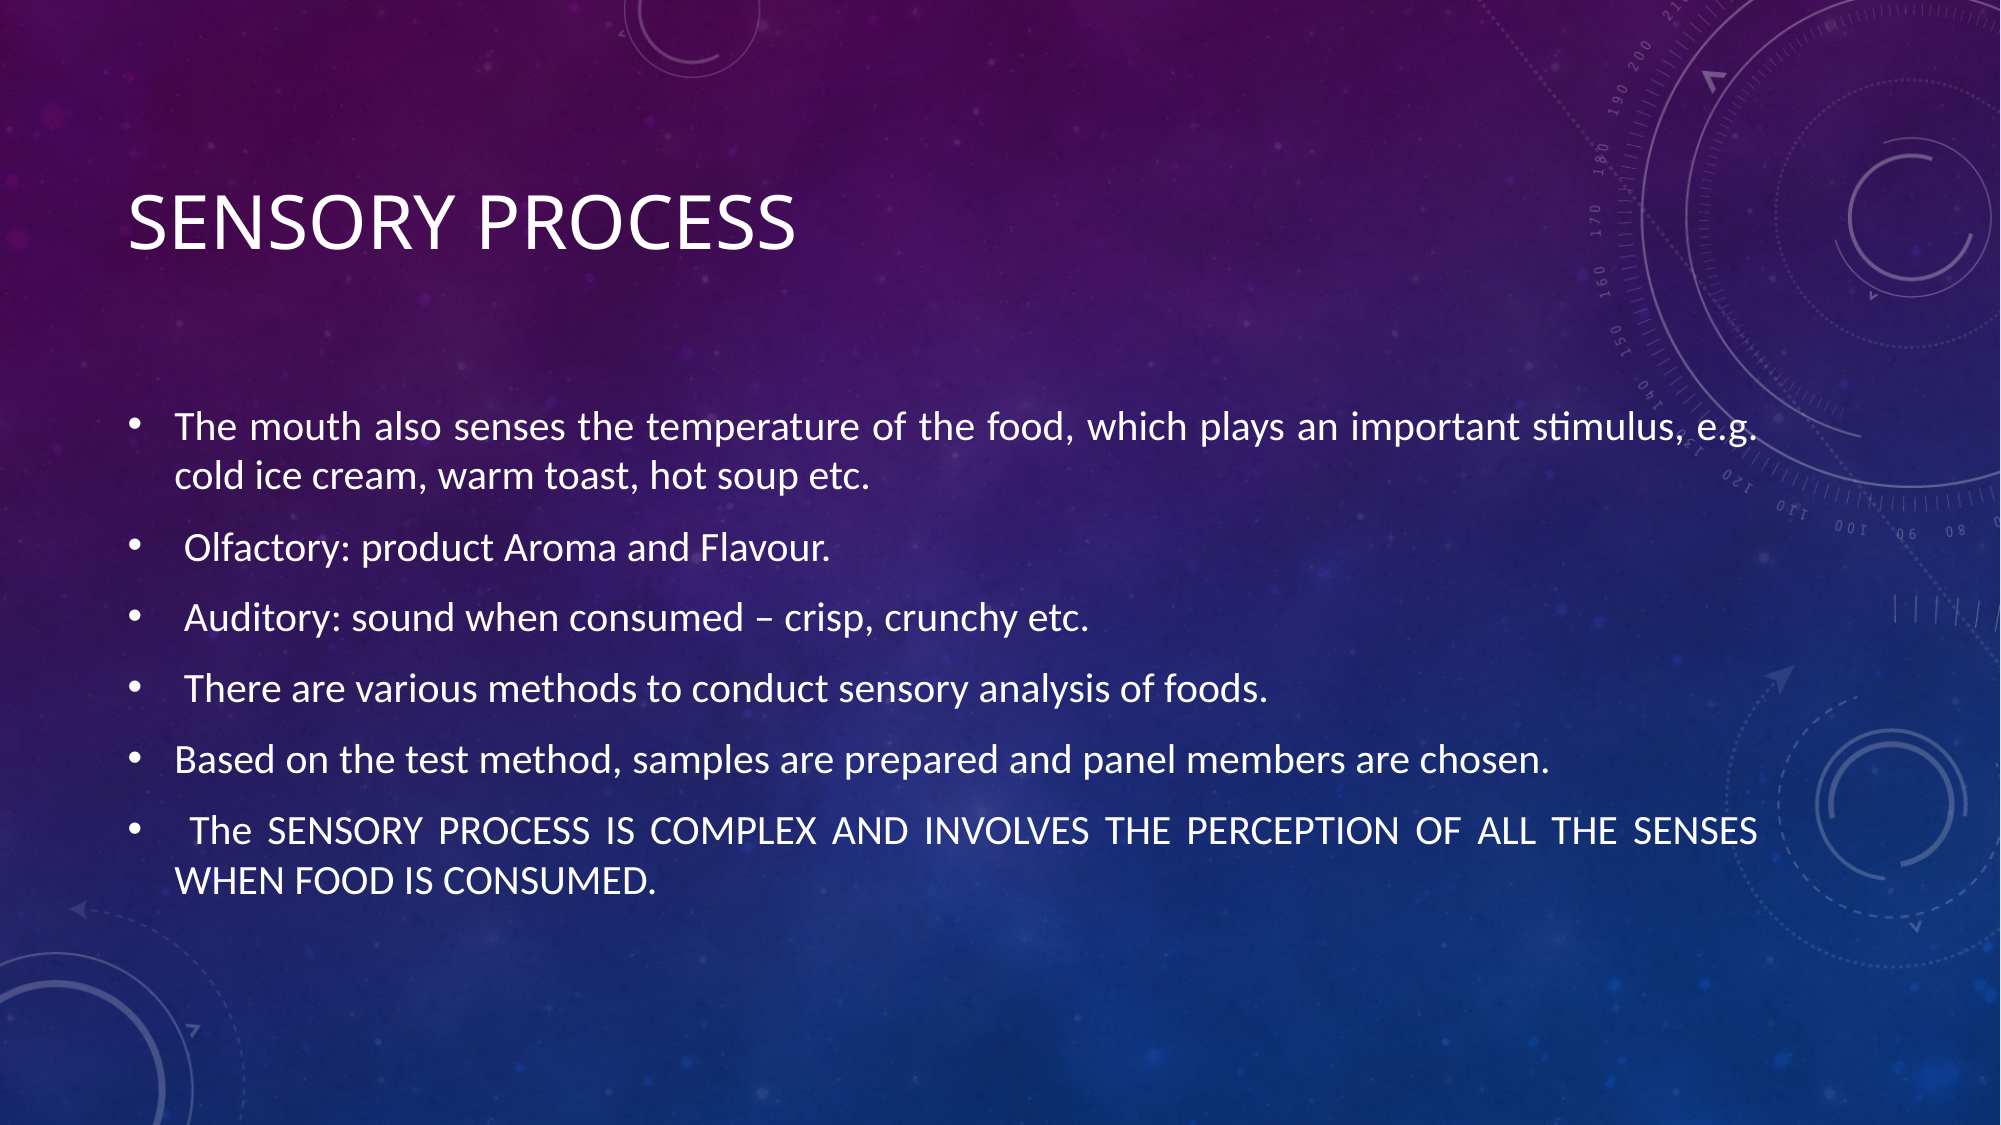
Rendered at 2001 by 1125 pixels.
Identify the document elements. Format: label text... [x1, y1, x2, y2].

title SENSORY PROCESS [112, 99, 1775, 339]
list The mouth also senses the temperature of the food, which plays an important stimulus, e.g. cold ice cream, warm toast, hot soup etc. Olfactory: product Aroma and Flavour. Auditory: sound when consumed – crisp, crunchy etc. There are various methods to conduct sensory analysis of foods. Based on the test method, samples are prepared and panel members are chosen. The SENSORY PROCESS IS COMPLEX AND INVOLVES THE PERCEPTION OF ALL THE SENSES WHEN FOOD IS CONSUMED. [112, 351, 1775, 950]
picture [0, 0, 2001, 1125]
